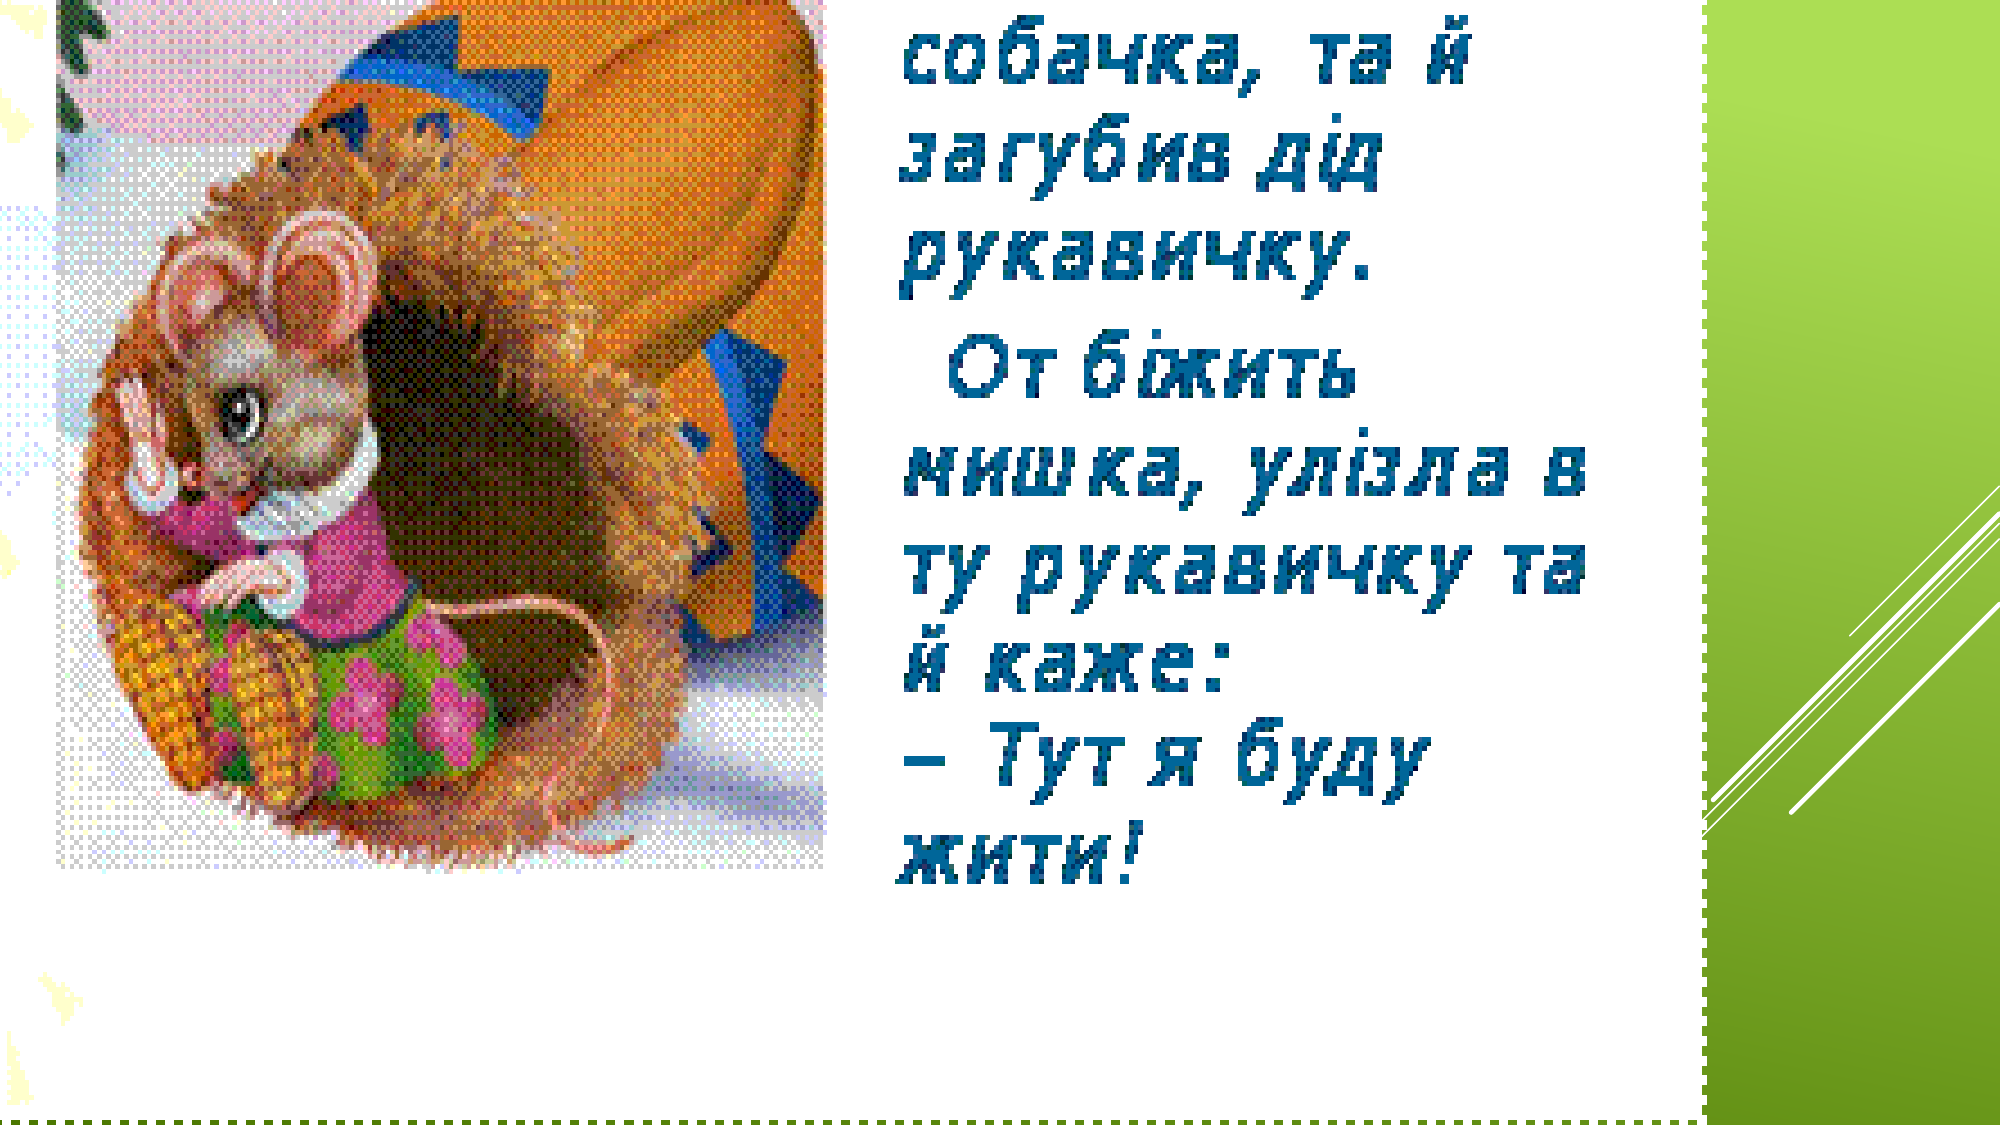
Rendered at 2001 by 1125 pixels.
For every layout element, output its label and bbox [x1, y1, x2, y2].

picture [0, 0, 1707, 1125]
